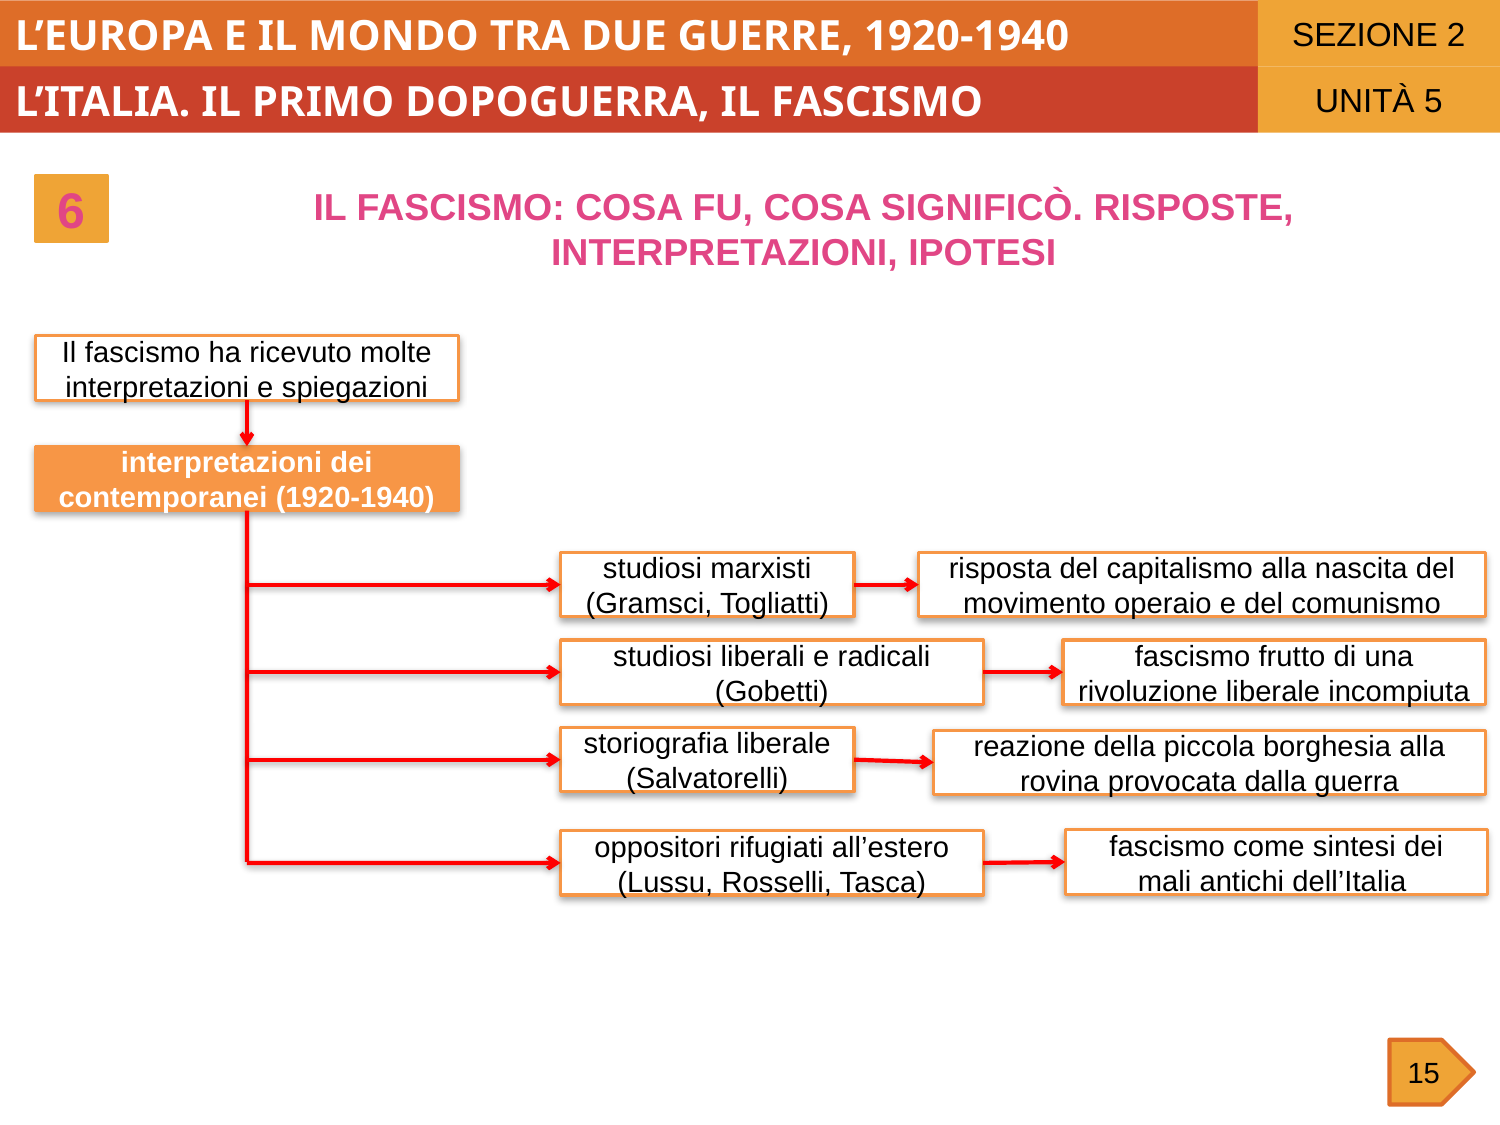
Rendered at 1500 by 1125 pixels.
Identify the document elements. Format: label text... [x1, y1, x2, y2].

text_box SEZIONE 2 [1256, 0, 1500, 64]
text_box fascismo come sintesi dei mali antichi dell’Italia [1064, 829, 1488, 895]
text_box 6 [34, 174, 109, 243]
text_box studiosi marxisti (Gramsci, Togliatti) [560, 552, 855, 618]
text_box 15 [1387, 1037, 1477, 1107]
text_box IL FASCISMO: COSA FU, COSA SIGNIFICÒ. RISPOSTE, INTERPRETAZIONI, IPOTESI [160, 175, 1448, 281]
text_box Il fascismo ha ricevuto molte interpretazioni e spiegazioni [35, 335, 459, 401]
text_box L’EUROPA E IL MONDO TRA DUE GUERRE, 1920-1940 [0, 0, 1256, 64]
text_box storiografia liberale (Salvatorelli) [560, 727, 855, 793]
text_box UNITÀ 5 [1256, 64, 1500, 135]
text_box studiosi liberali e radicali (Gobetti) [560, 639, 984, 705]
text_box oppositori rifugiati all’estero (Lussu, Rosselli, Tasca) [560, 830, 984, 896]
text_box reazione della piccola borghesia alla rovina provocata dalla guerra [933, 729, 1486, 795]
text_box L’ITALIA. IL PRIMO DOPOGUERRA, IL FASCISMO [0, 64, 1256, 135]
text_box interpretazioni dei contemporanei (1920-1940) [35, 445, 459, 511]
text_box risposta del capitalismo alla nascita del movimento operaio e del comunismo [918, 552, 1486, 618]
text_box fascismo frutto di una rivoluzione liberale incompiuta [1062, 639, 1486, 705]
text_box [853, 759, 935, 763]
